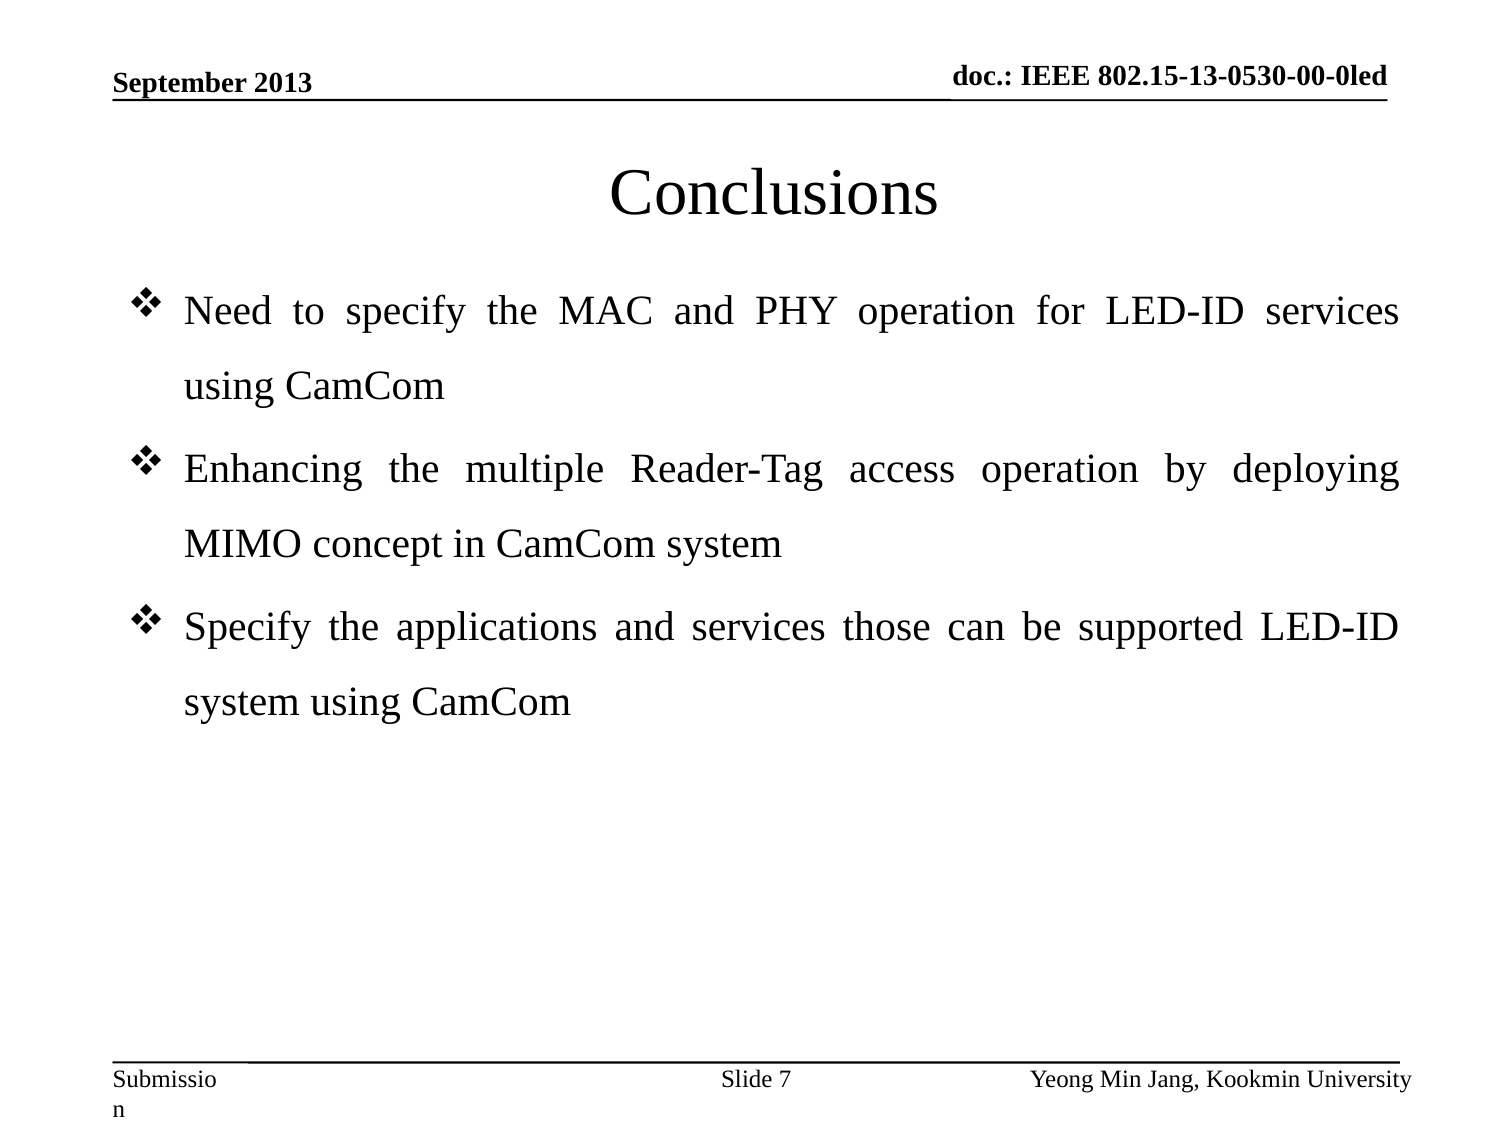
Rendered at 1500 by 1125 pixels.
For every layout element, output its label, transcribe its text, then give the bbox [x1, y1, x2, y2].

list Need to specify the MAC and PHY operation for LED-ID services using CamCom Enhancing the multiple Reader-Tag access operation by deploying MIMO concept in CamCom system Specify the applications and services those can be supported LED-ID system using CamCom [112, 249, 1417, 926]
slide_number Slide 7 [712, 1061, 800, 1093]
footer Yeong Min Jang, Kookmin University [899, 1061, 1413, 1093]
text_box doc.: IEEE 802.15-13-0530-00-0led [937, 48, 1412, 99]
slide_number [112, 62, 376, 99]
title Conclusions [112, 137, 1438, 238]
text_box [904, 47, 1494, 94]
